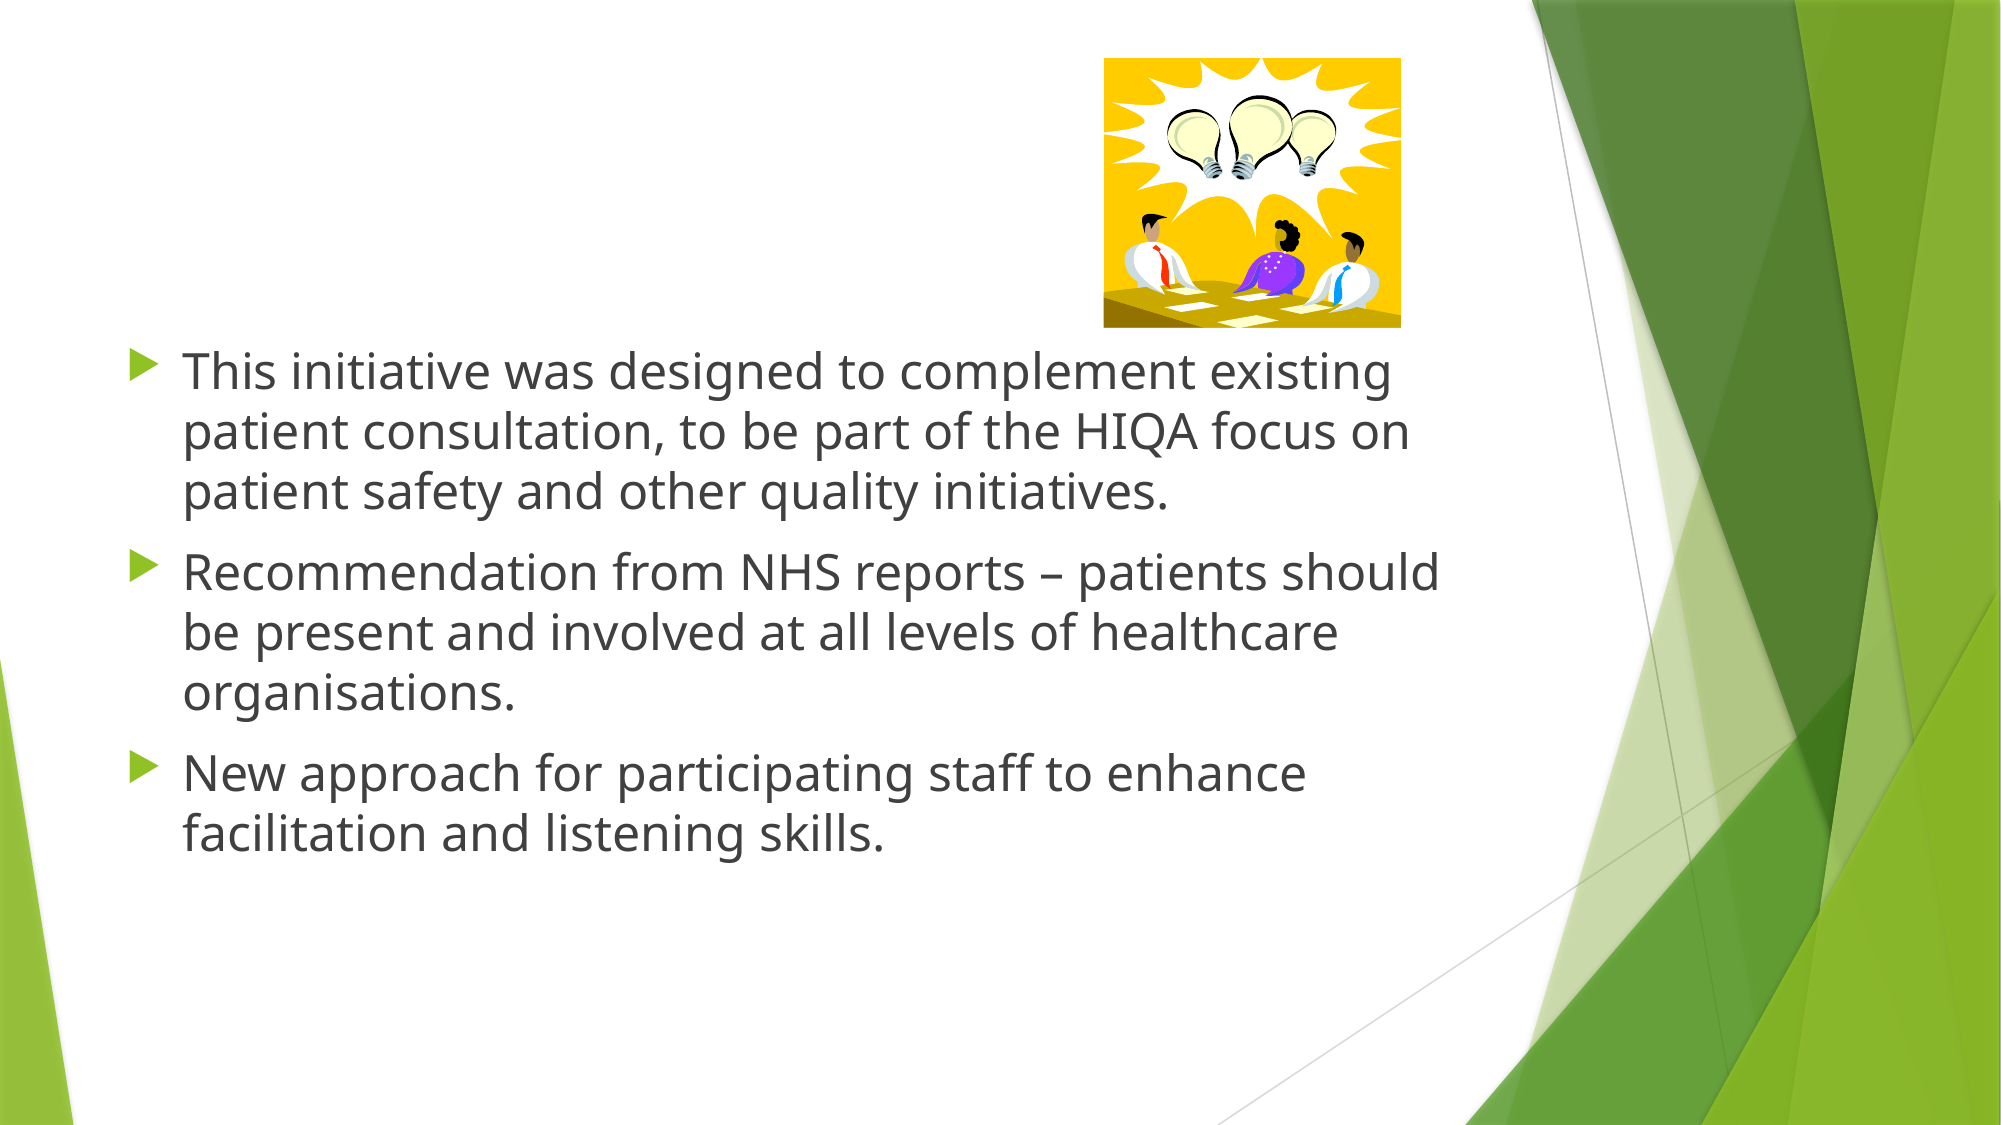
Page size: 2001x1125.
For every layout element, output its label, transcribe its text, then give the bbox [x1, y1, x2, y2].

list This initiative was designed to complement existing patient consultation, to be part of the HIQA focus on patient safety and other quality initiatives. Recommendation from NHS reports – patients should be present and involved at all levels of healthcare organisations. New approach for participating staff to enhance facilitation and listening skills. [111, 251, 1522, 928]
picture [1103, 57, 1402, 329]
